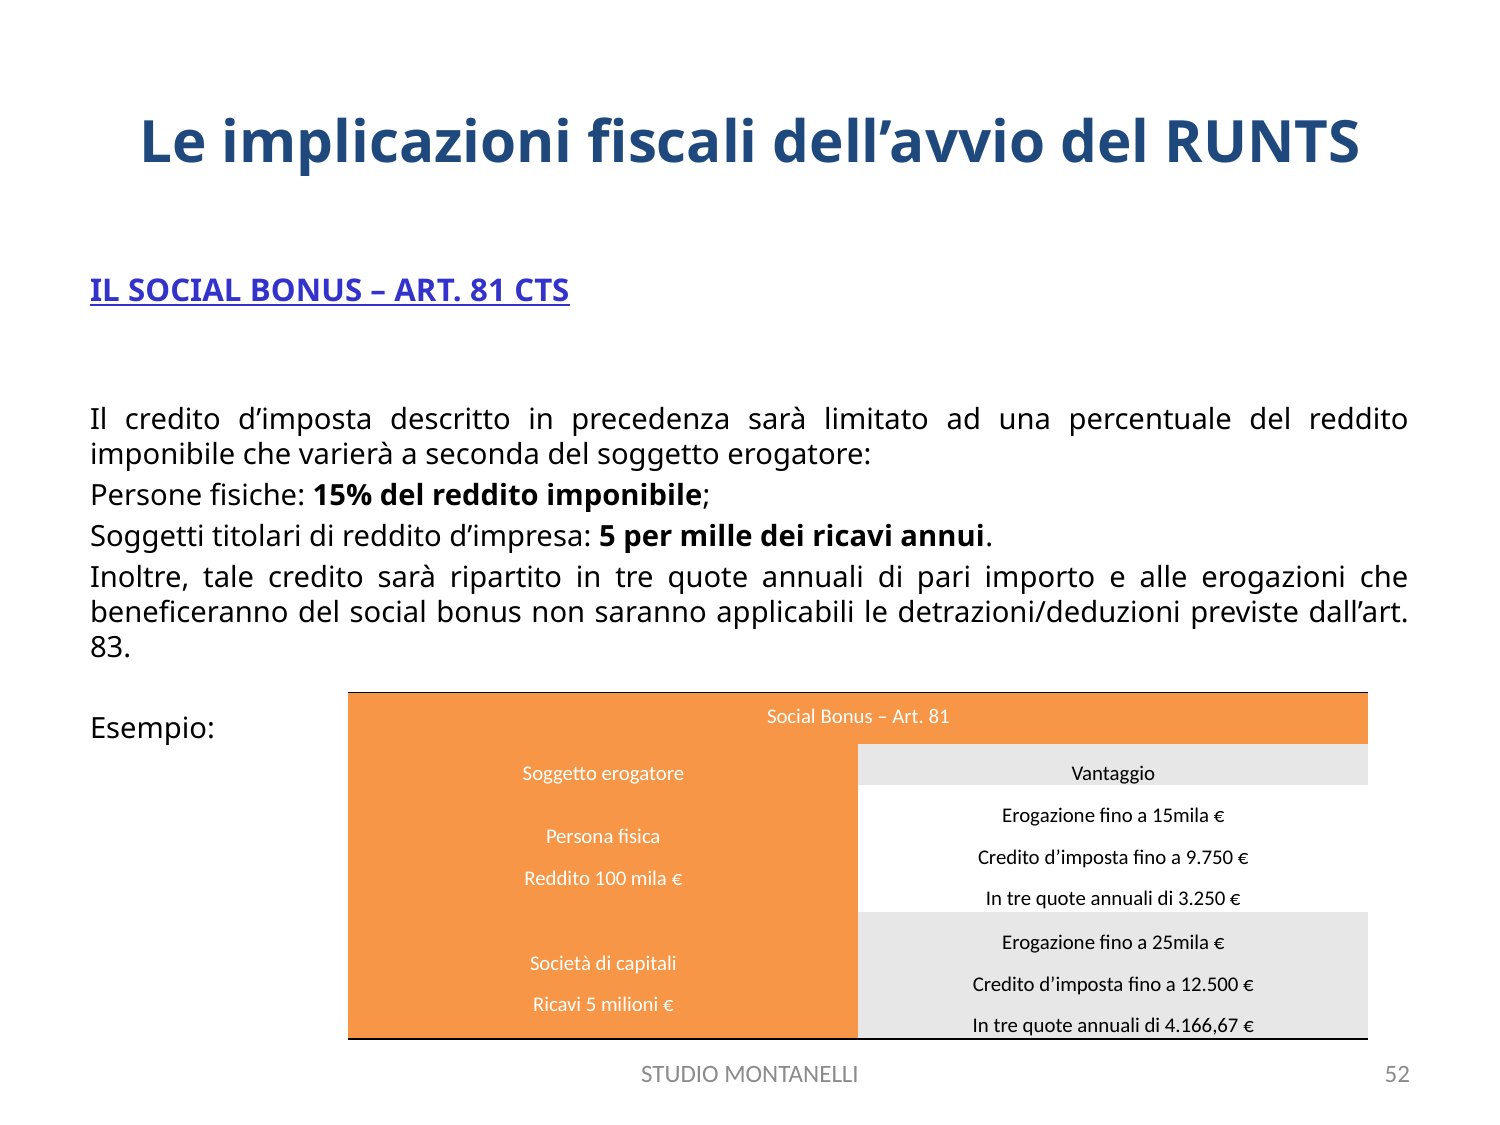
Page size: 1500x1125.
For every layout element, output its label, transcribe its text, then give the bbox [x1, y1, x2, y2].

table_cell Vantaggio [858, 744, 1368, 785]
table_cell Persona fisica Reddito 100 mila € [348, 785, 858, 912]
footer STUDIO MONTANELLI [512, 1042, 988, 1103]
title Le implicazioni fiscali dell’avvio del RUNTS [75, 45, 1425, 233]
list IL SOCIAL BONUS – ART. 81 CTS Il credito d’imposta descritto in precedenza sarà limitato ad una percentuale del reddito imponibile che varierà a seconda del soggetto erogatore: Persone fisiche: 15% del reddito imponibile; Soggetti titolari di reddito d’impresa: 5 per mille dei ricavi annui. Inoltre, tale credito sarà ripartito in tre quote annuali di pari importo e alle erogazioni che beneficeranno del social bonus non saranno applicabili le detrazioni/deduzioni previste dall’art. 83. Esempio: [75, 262, 1425, 1005]
slide_number 52 [1074, 1042, 1425, 1103]
table_cell Società di capitali Ricavi 5 milioni € [348, 912, 858, 1038]
table_cell Soggetto erogatore [348, 744, 858, 785]
table_cell Erogazione fino a 25mila € Credito d’imposta fino a 12.500 € In tre quote annuali di 4.166,67 € [858, 912, 1368, 1038]
table_cell Erogazione fino a 15mila € Credito d’imposta fino a 9.750 € In tre quote annuali di 3.250 € [858, 785, 1368, 912]
table_header Social Bonus – Art. 81 [348, 693, 1368, 744]
